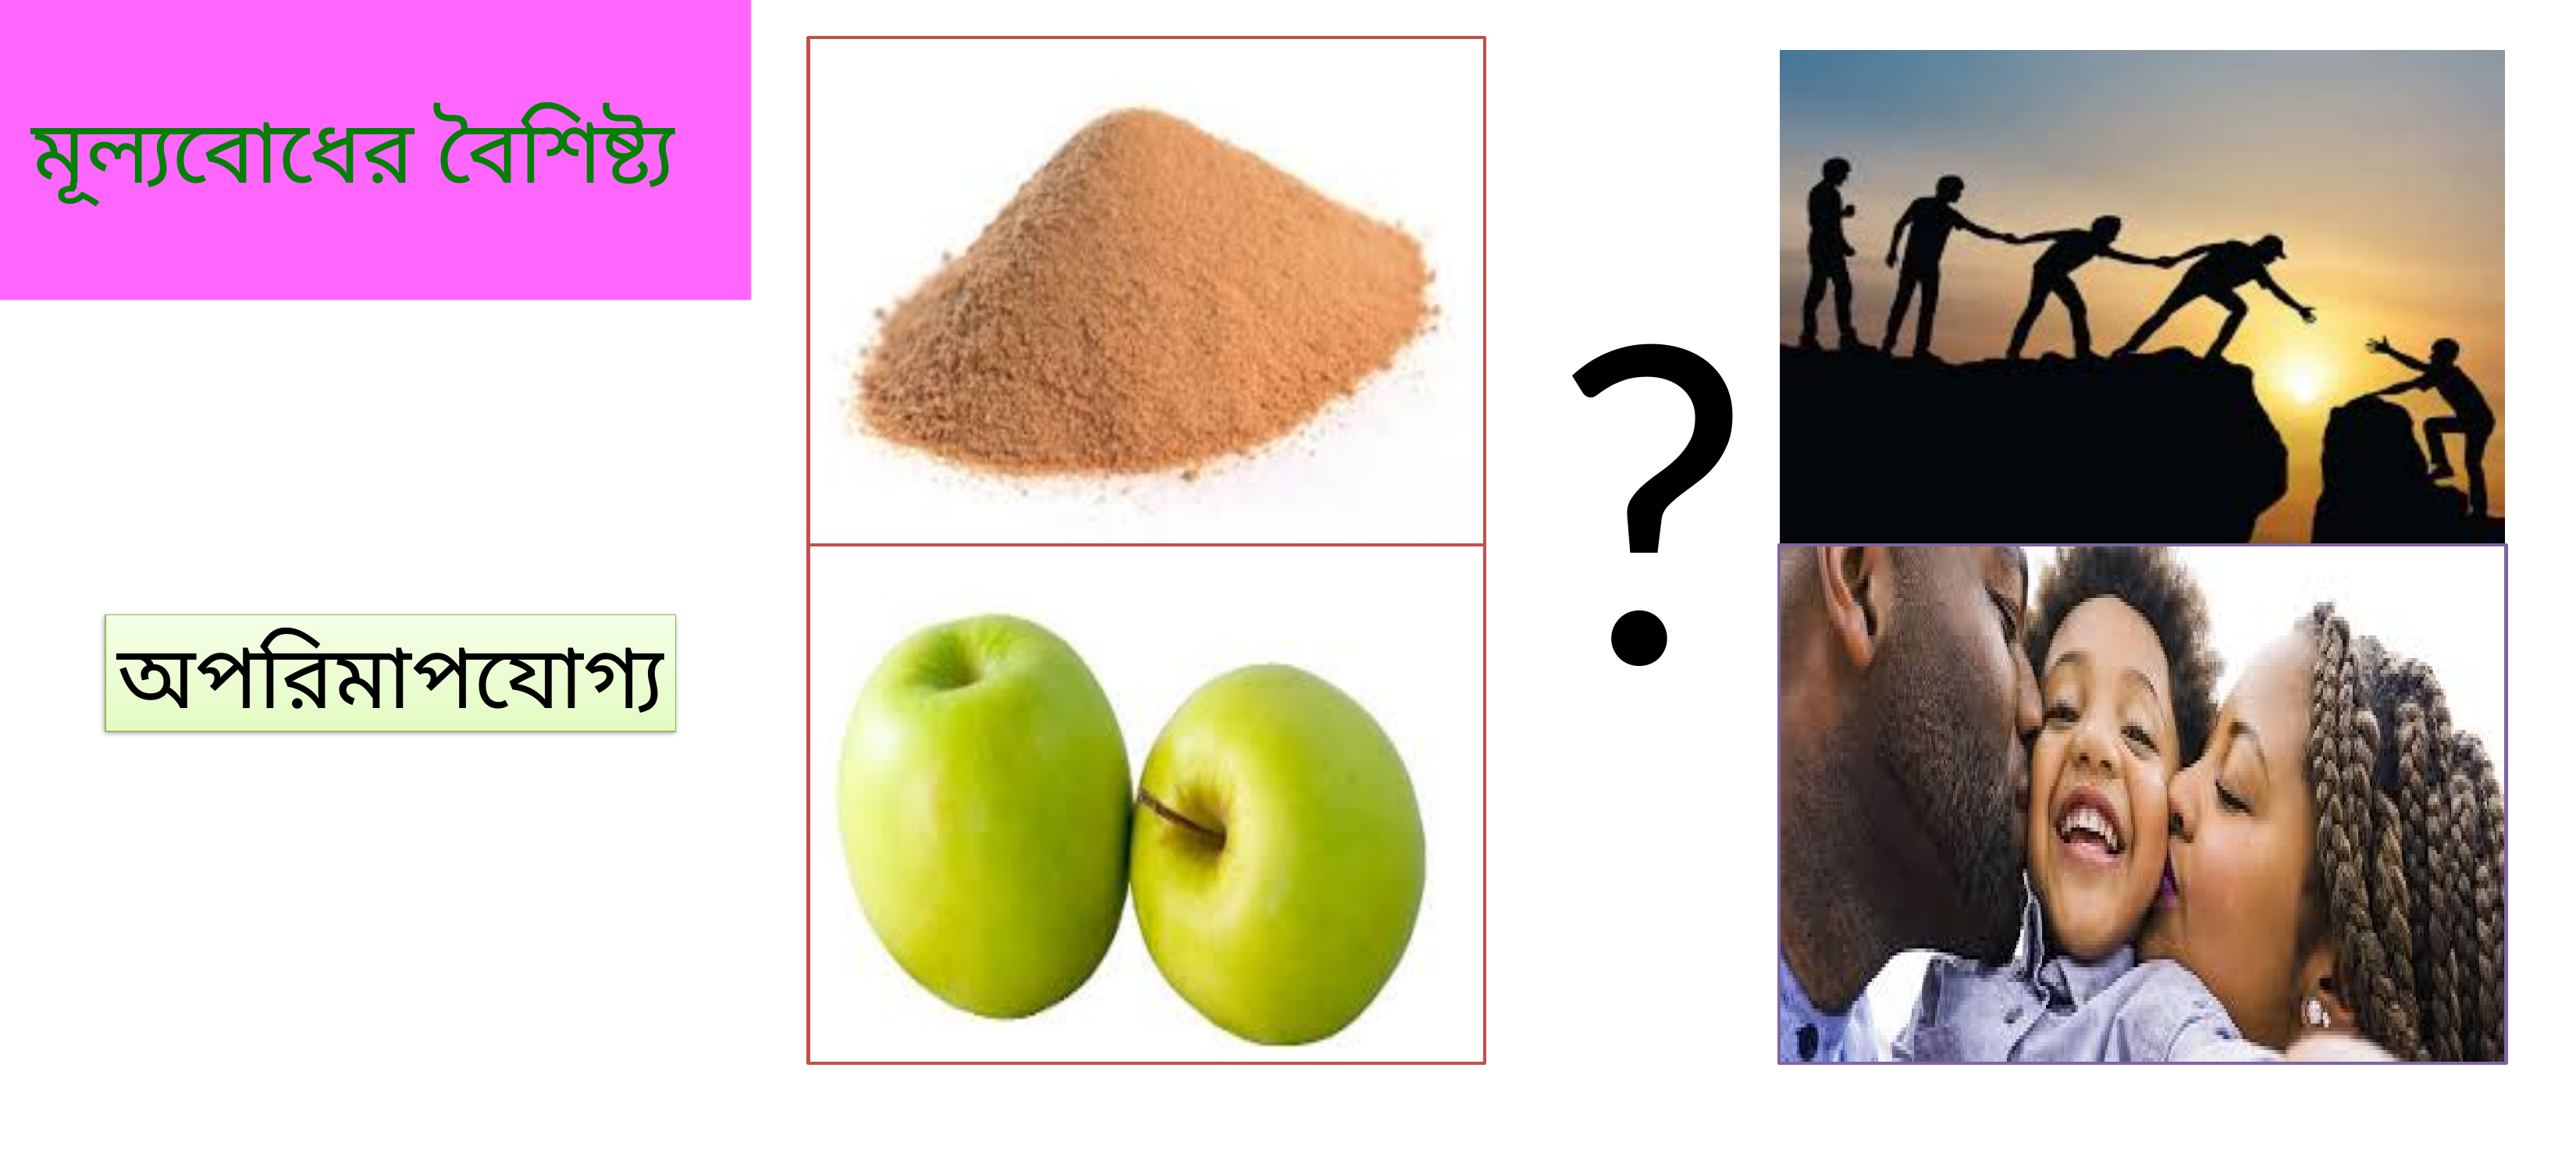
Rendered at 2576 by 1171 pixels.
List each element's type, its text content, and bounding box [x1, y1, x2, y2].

picture [809, 39, 1484, 1062]
text_box অপরিমাপযোগ্য [105, 614, 676, 732]
text_box মূল্যবোধের বৈশিষ্ট্য [0, 0, 752, 301]
picture [1780, 50, 2505, 1062]
text_box ? [1533, 190, 1773, 763]
